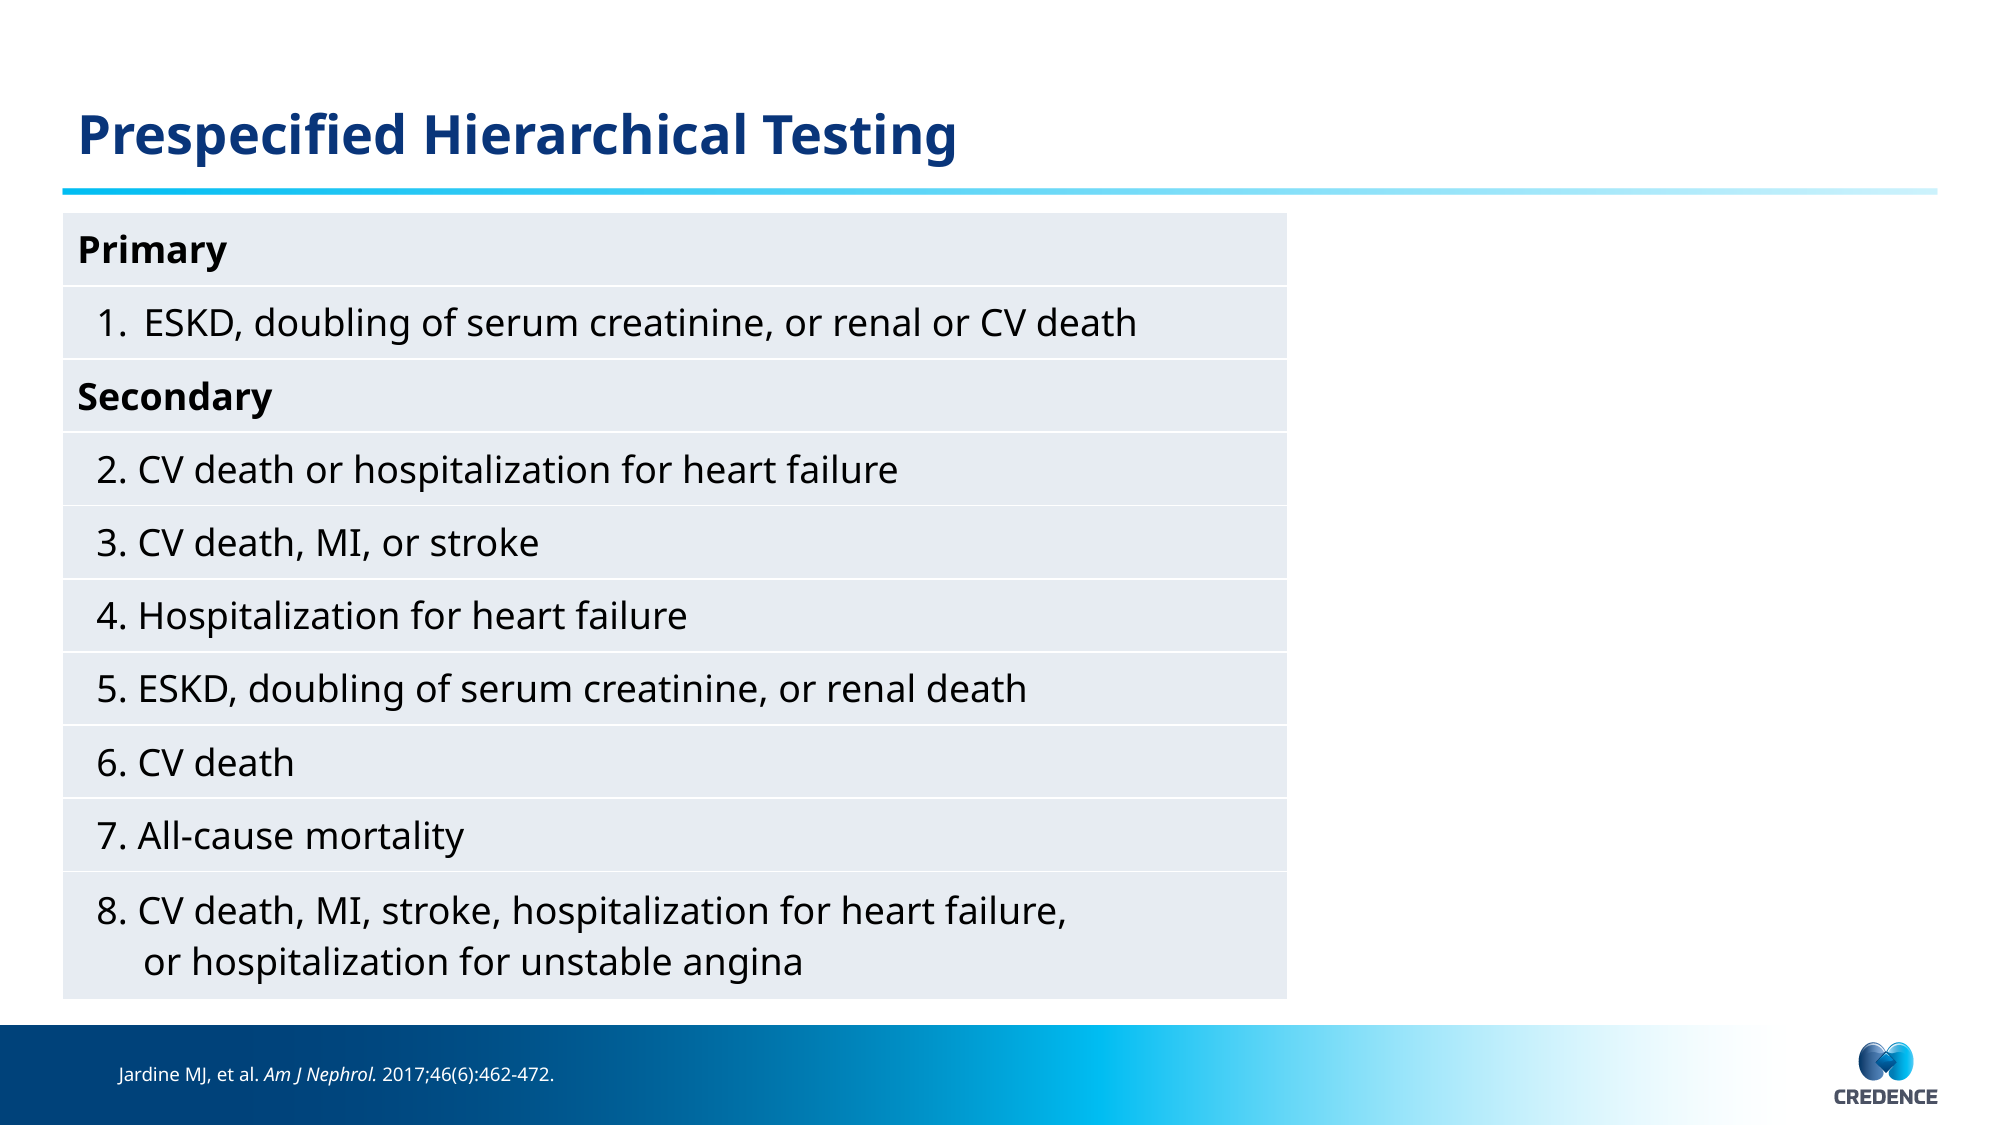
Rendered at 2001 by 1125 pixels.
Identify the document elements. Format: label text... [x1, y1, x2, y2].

table_cell ESKD, doubling of serum creatinine, or renal or CV death [63, 287, 1287, 358]
table_cell 7. All-cause mortality [63, 799, 1287, 871]
text_box Jardine MJ, et al. Am J Nephrol. 2017;46(6):462-472. [103, 1055, 570, 1093]
table_header Primary [63, 213, 1287, 285]
table_cell 5. ESKD, doubling of serum creatinine, or renal death [63, 653, 1287, 724]
table_cell Secondary [63, 360, 1287, 431]
picture [0, 0, 2000, 1125]
table_cell 3. CV death, MI, or stroke [63, 506, 1287, 578]
table_cell 4. Hospitalization for heart failure [63, 580, 1287, 651]
table_cell 6. CV death [63, 726, 1287, 797]
title Prespecified Hierarchical Testing [62, 92, 1938, 174]
table_cell 2. CV death or hospitalization for heart failure [63, 433, 1287, 505]
table_cell 8. CV death, MI, stroke, hospitalization for heart failure, or hospitalization for unstable angina [63, 872, 1287, 999]
